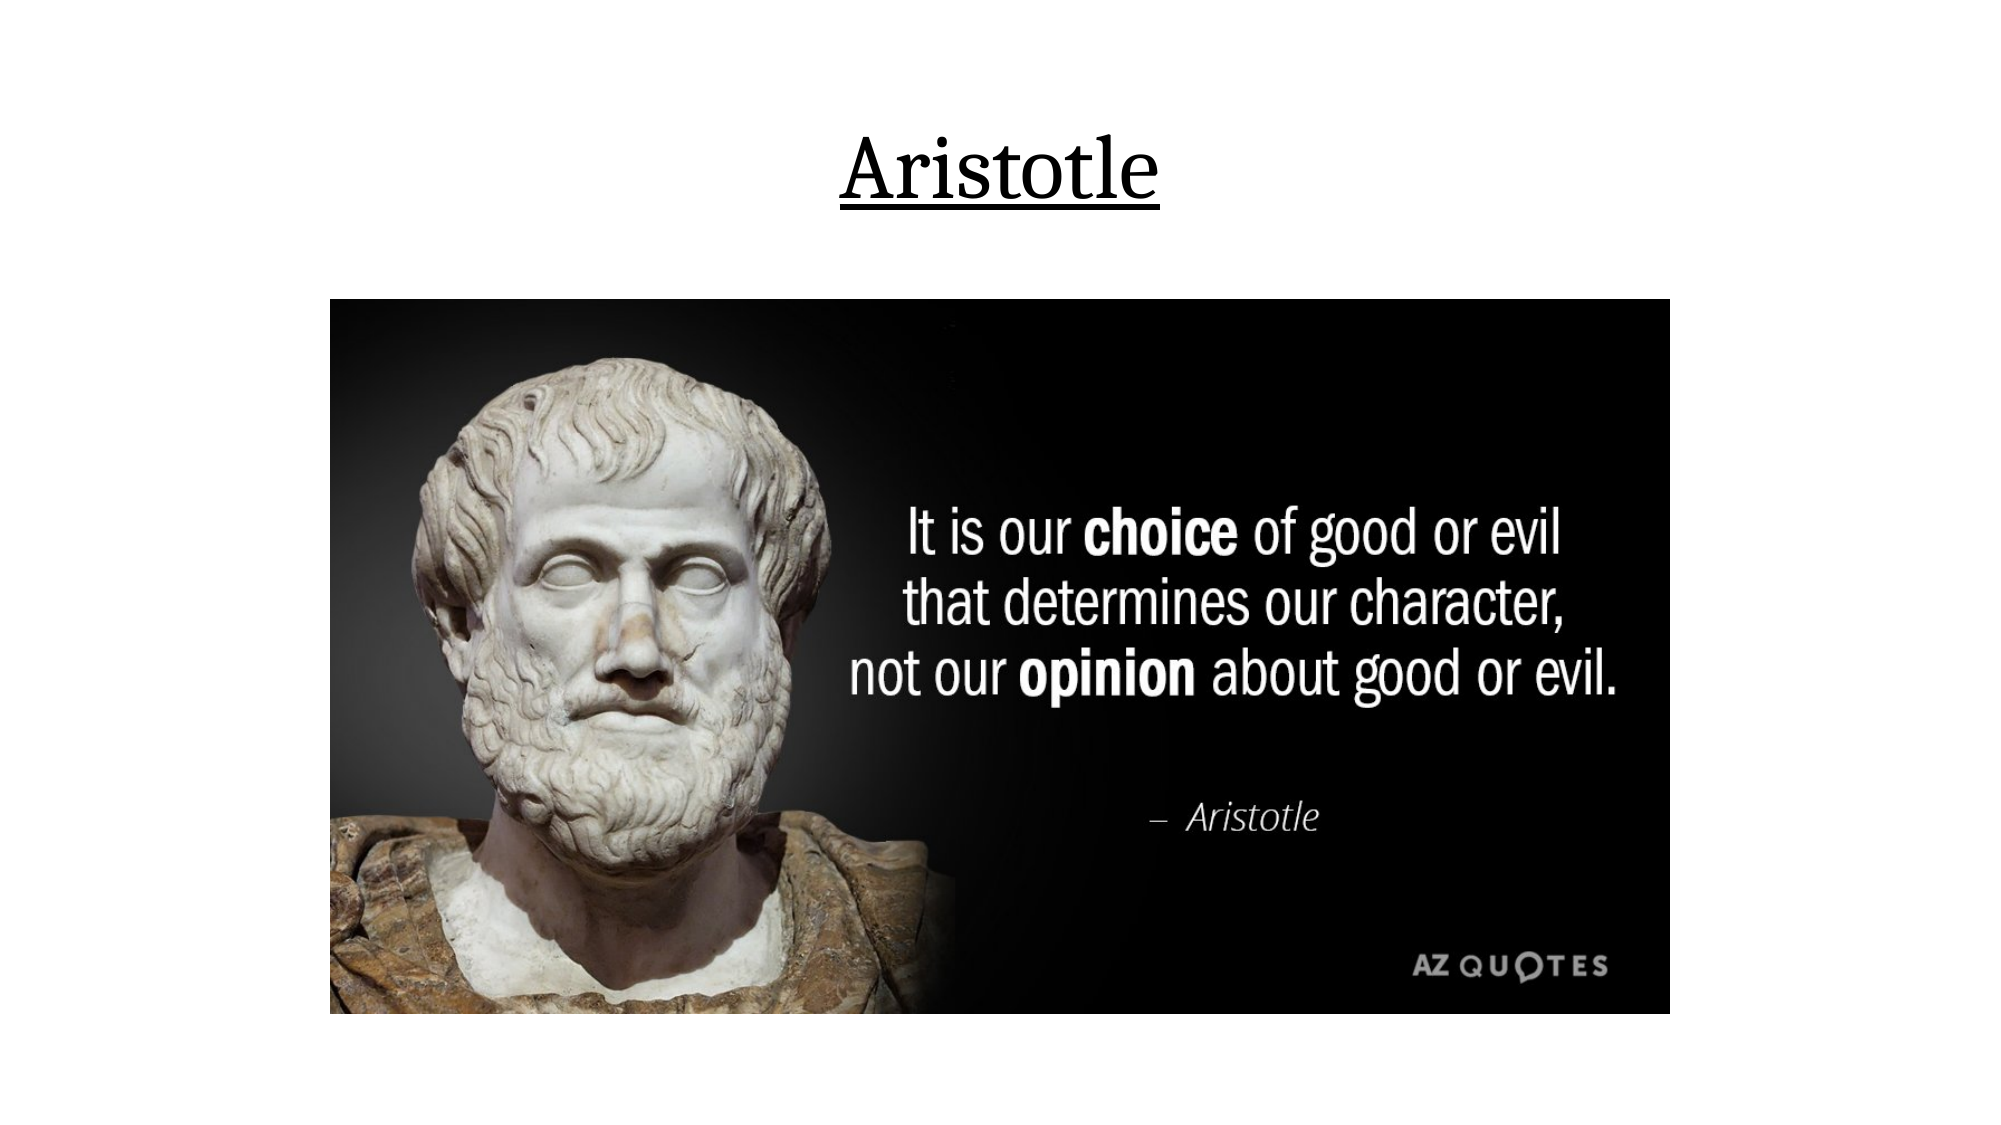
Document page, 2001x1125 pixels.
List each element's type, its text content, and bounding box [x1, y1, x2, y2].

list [330, 299, 1670, 1014]
title Aristotle [137, 59, 1863, 278]
